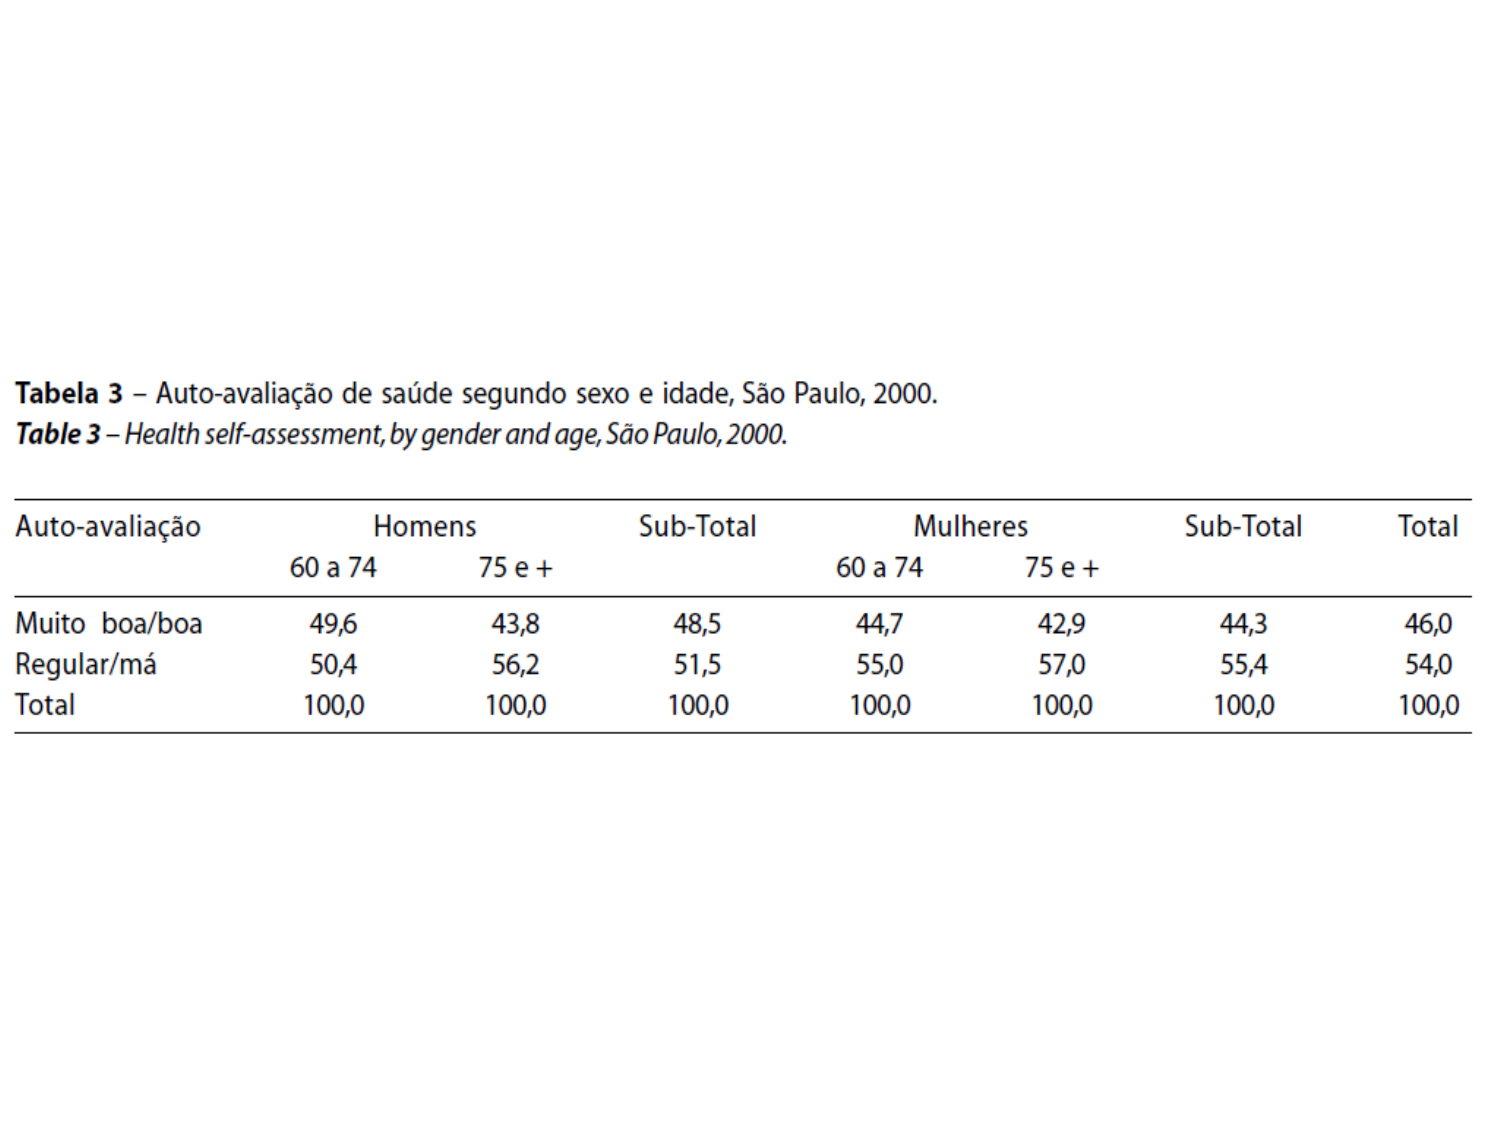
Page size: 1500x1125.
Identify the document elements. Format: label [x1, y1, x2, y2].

picture [0, 366, 1500, 759]
